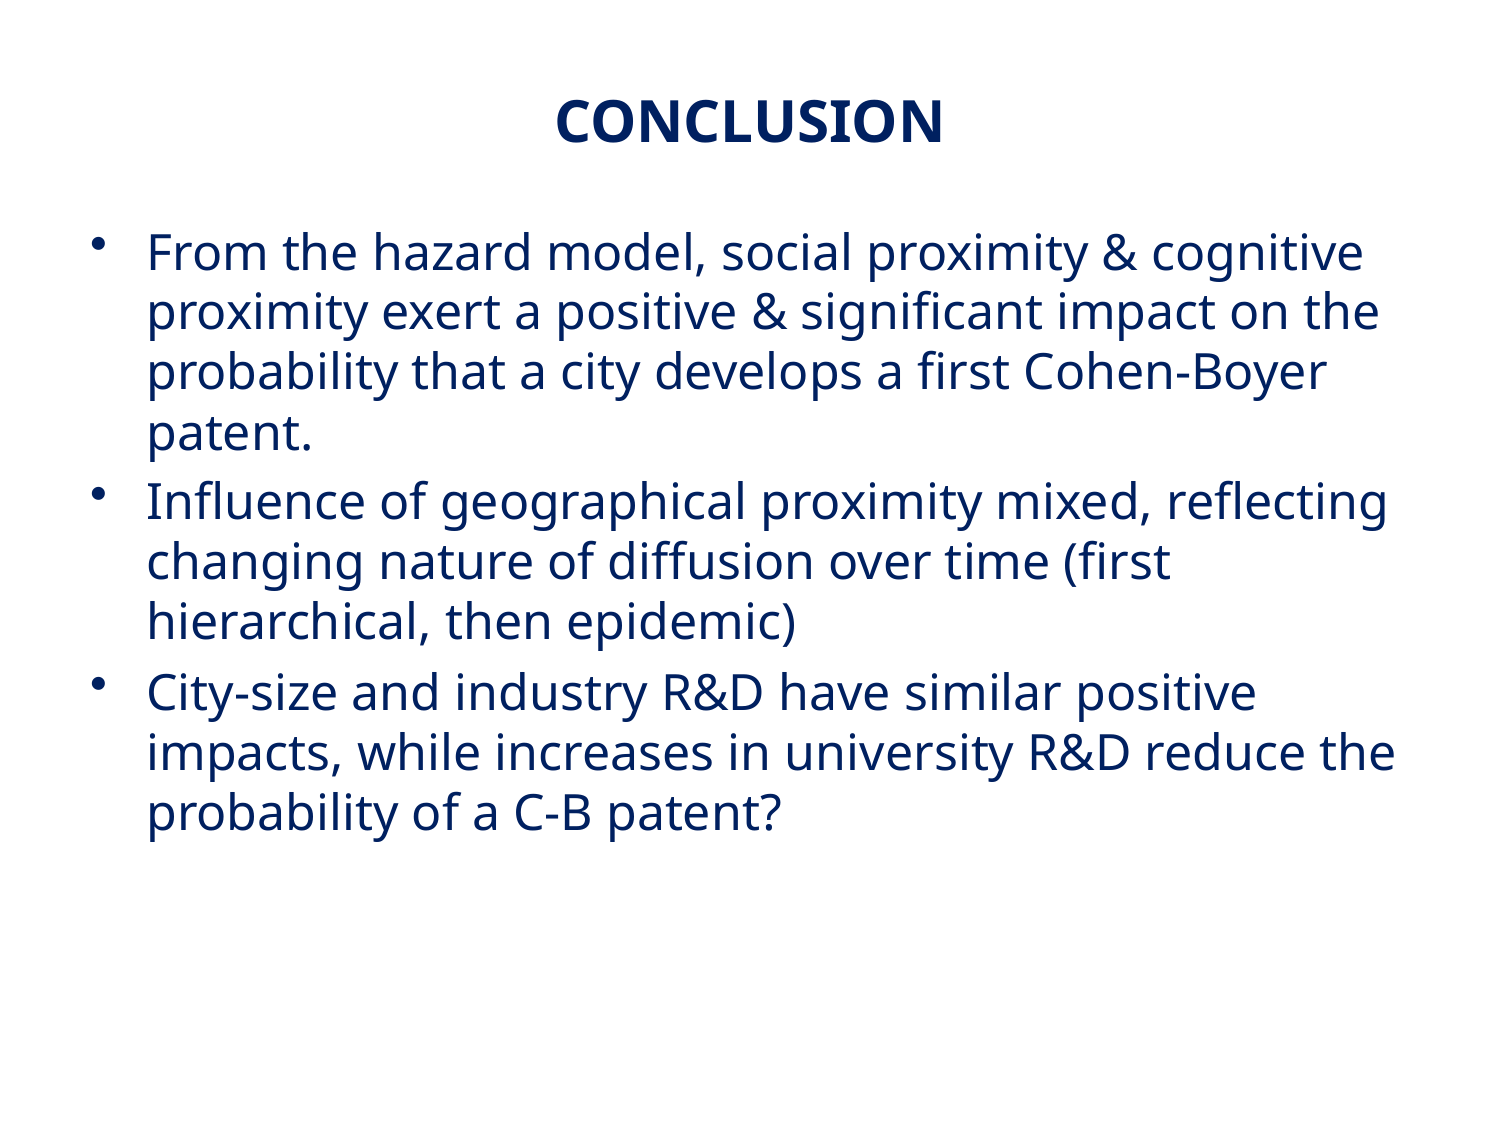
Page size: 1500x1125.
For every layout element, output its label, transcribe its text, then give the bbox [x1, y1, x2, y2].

title CONCLUSION [112, 49, 1388, 188]
list From the hazard model, social proximity & cognitive proximity exert a positive & significant impact on the probability that a city develops a first Cohen-Boyer patent. Influence of geographical proximity mixed, reflecting changing nature of diffusion over time (first hierarchical, then epidemic) City-size and industry R&D have similar positive impacts, while increases in university R&D reduce the probability of a C-B patent? [74, 212, 1438, 1088]
